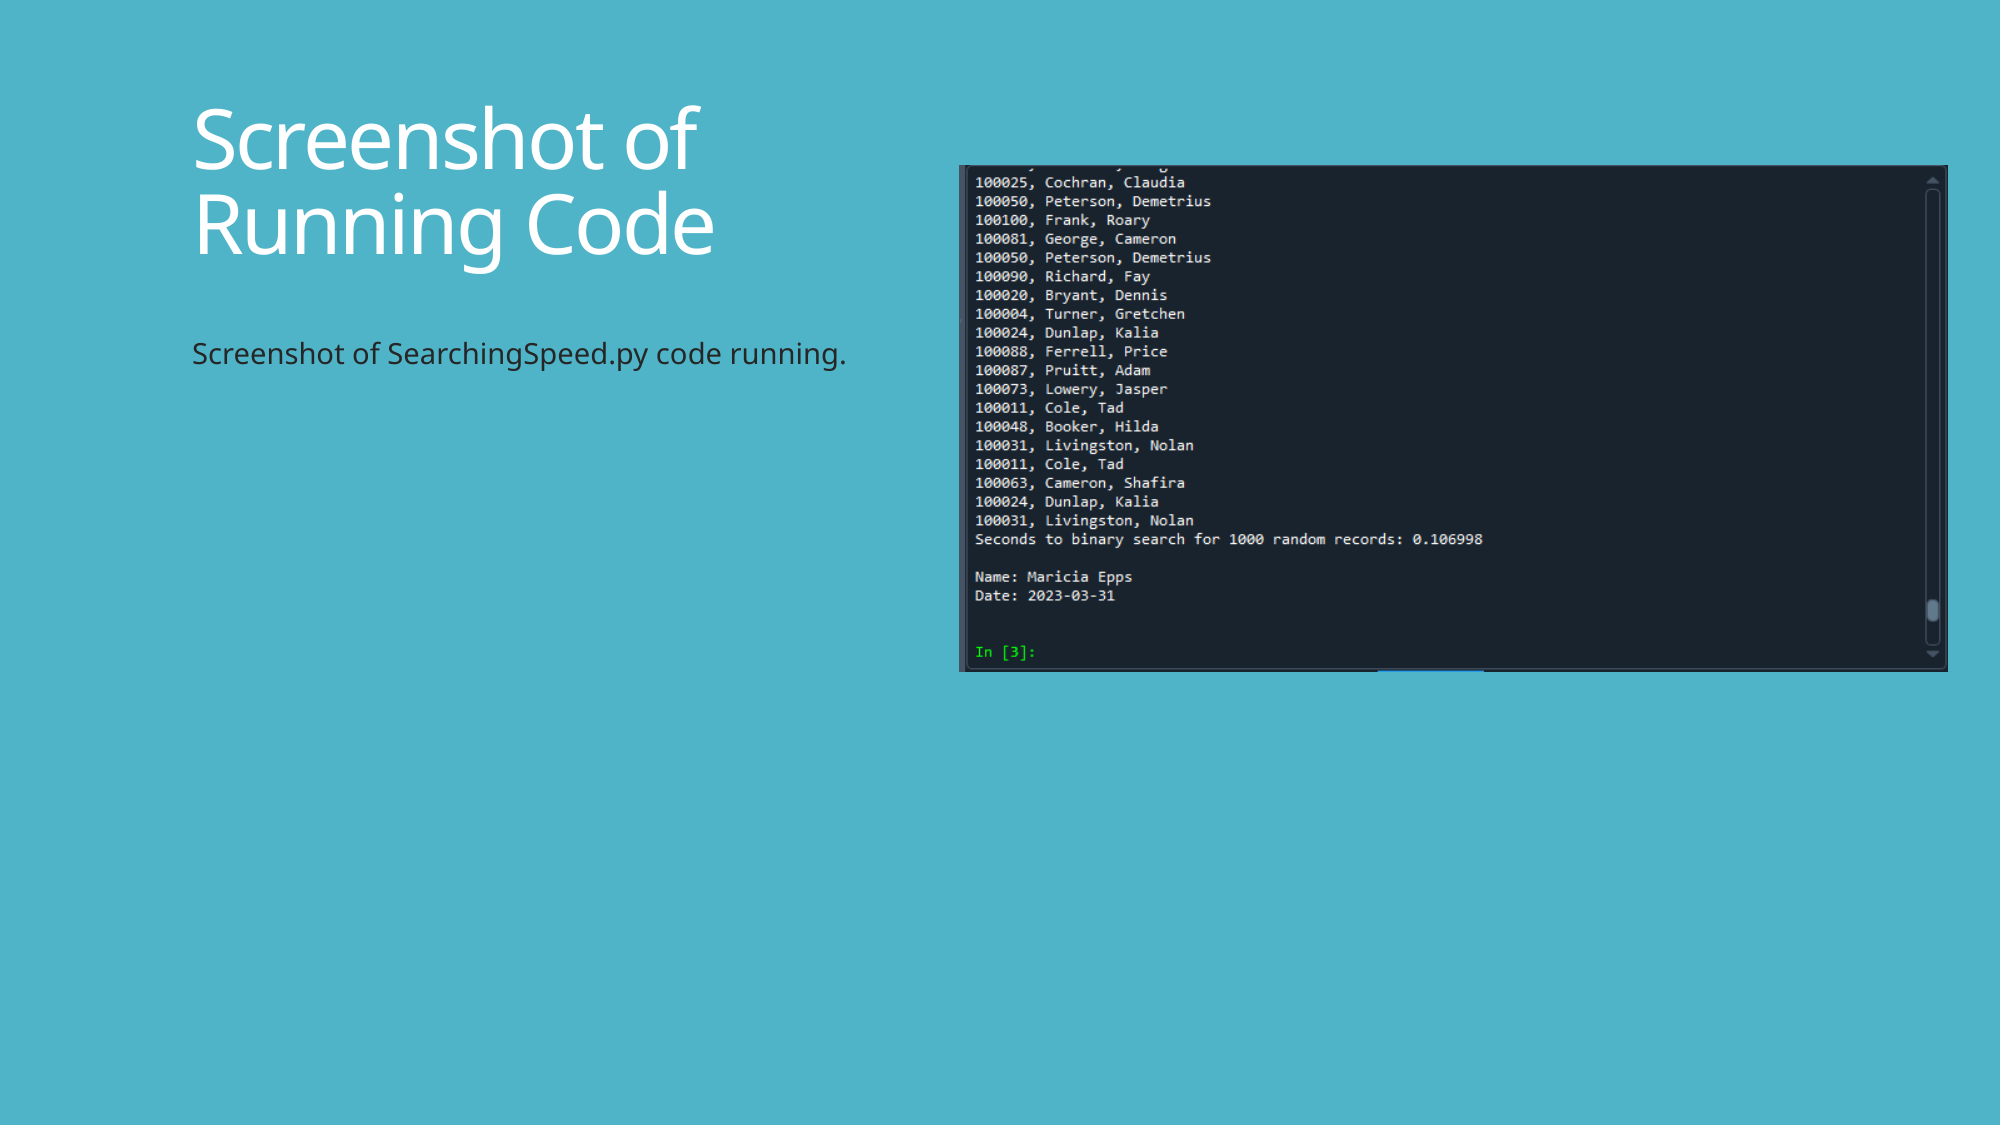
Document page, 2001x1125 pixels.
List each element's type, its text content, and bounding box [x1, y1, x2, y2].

title Screenshot of Running Code [177, 74, 890, 279]
picture [959, 165, 1948, 672]
list Screenshot of SearchingSpeed.py code running. [177, 331, 928, 905]
